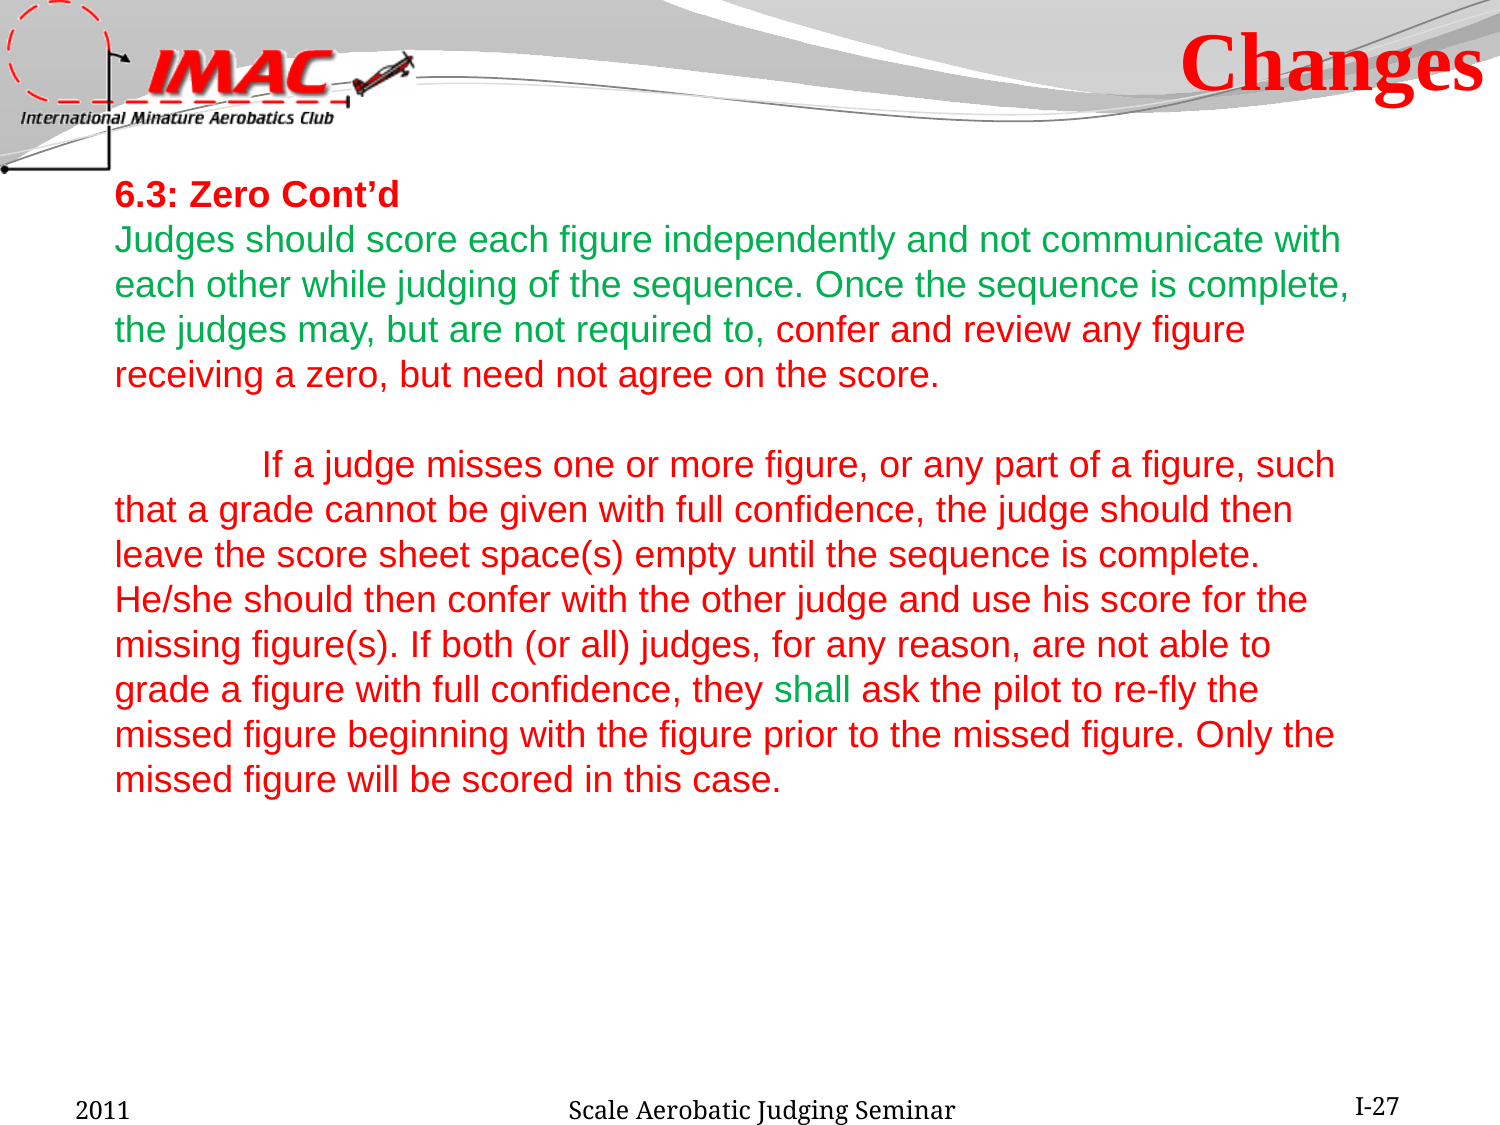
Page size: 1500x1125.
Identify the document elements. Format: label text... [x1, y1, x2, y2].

picture [0, 0, 416, 174]
text_box Changes [787, 0, 1500, 115]
text_box Scale Aerobatic Judging Seminar [525, 1049, 1000, 1125]
slide_number 2011 [75, 1050, 238, 1125]
slide_number I-27 [1337, 1074, 1400, 1125]
text_box 6.3: Zero Cont’d Judges should score each figure independently and not communicate with each other while judging of the sequence. Once the sequence is complete, the judges may, but are not required to, confer and review any figure receiving a zero, but need not agree on the score. If a judge misses one or more figure, or any part of a figure, such that a grade cannot be given with full confidence, the judge should then leave the score sheet space(s) empty until the sequence is complete. He/she should then confer with the other judge and use his score for the missing figure(s). If both (or all) judges, for any reason, are not able to grade a figure with full confidence, they shall ask the pilot to re-fly the missed figure beginning with the figure prior to the missed figure. Only the missed figure will be scored in this case. [99, 162, 1375, 1075]
